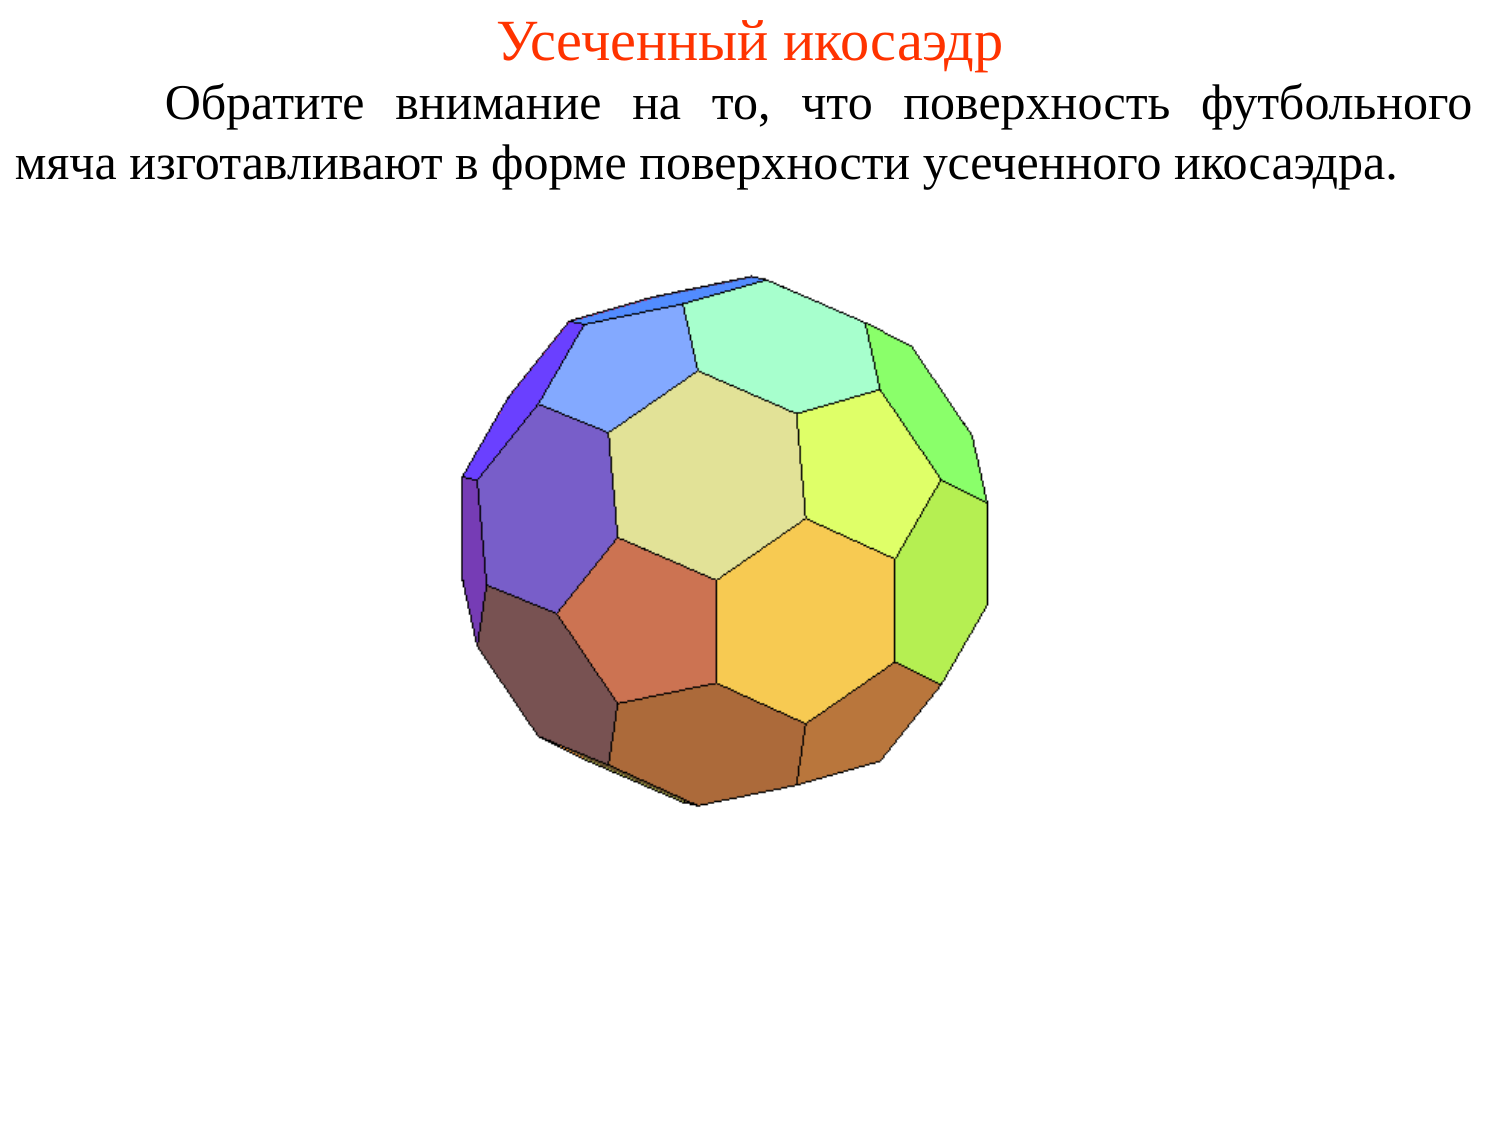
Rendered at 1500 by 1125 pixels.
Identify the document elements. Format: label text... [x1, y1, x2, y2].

text_box Обратите внимание на то, что поверхность футбольного мяча изготавливают в форме поверхности усеченного икосаэдра. [0, 62, 1488, 198]
picture [430, 257, 1019, 836]
title Усеченный икосаэдр [112, 0, 1388, 62]
